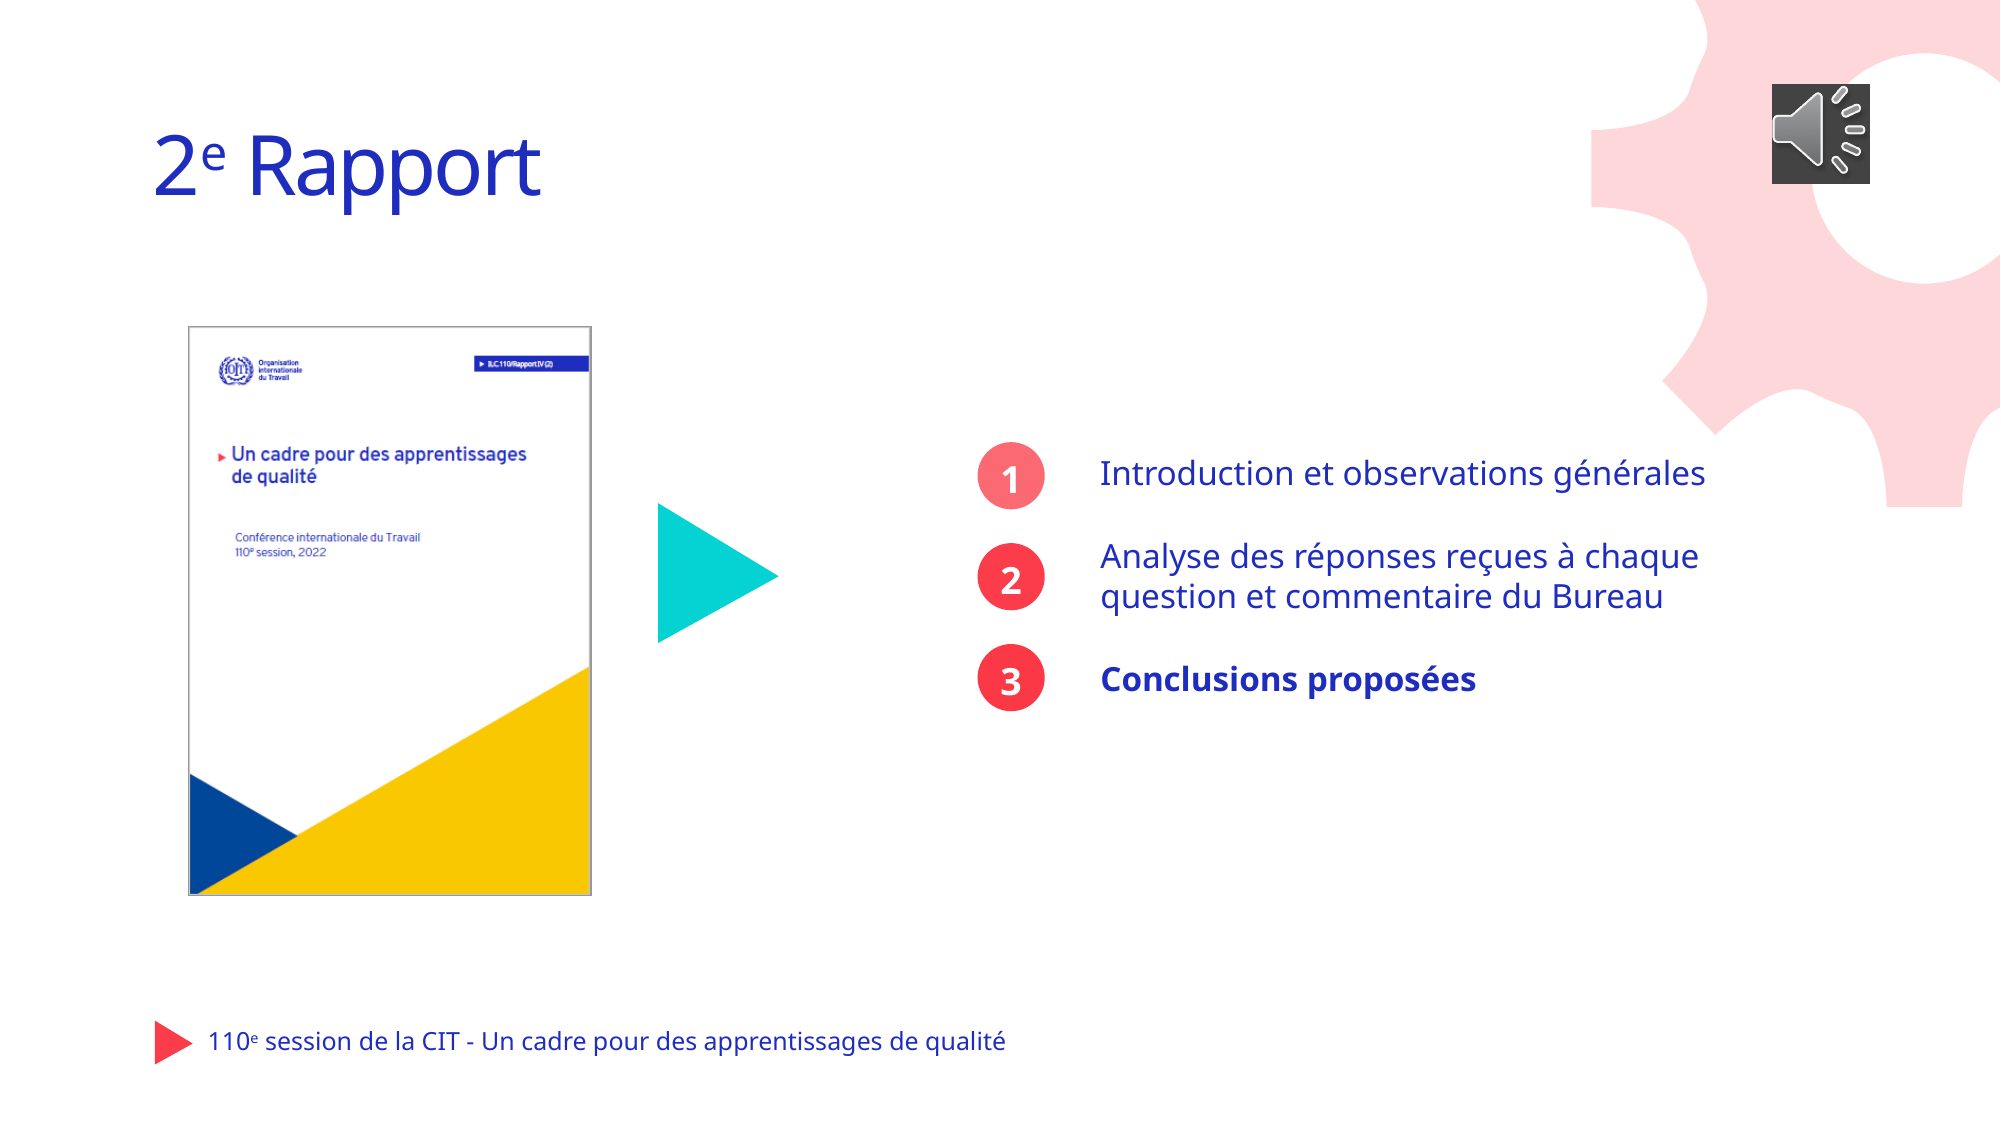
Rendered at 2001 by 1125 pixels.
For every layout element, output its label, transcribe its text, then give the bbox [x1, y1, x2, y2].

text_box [977, 442, 1045, 510]
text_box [977, 543, 1045, 611]
text_box Conclusions proposées [1085, 650, 1509, 706]
text_box [1662, 232, 2000, 508]
text_box 2e Rapport [137, 105, 1863, 232]
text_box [154, 1003, 1048, 1083]
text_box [977, 644, 1045, 712]
picture [188, 326, 592, 896]
text_box Analyse des réponses reçues à chaque question et commentaire du Bureau [1085, 527, 1728, 623]
text_box [1679, 0, 2000, 105]
text_box [657, 501, 781, 645]
text_box Introduction et observations générales [1085, 445, 1752, 500]
picture [1771, 82, 1872, 185]
